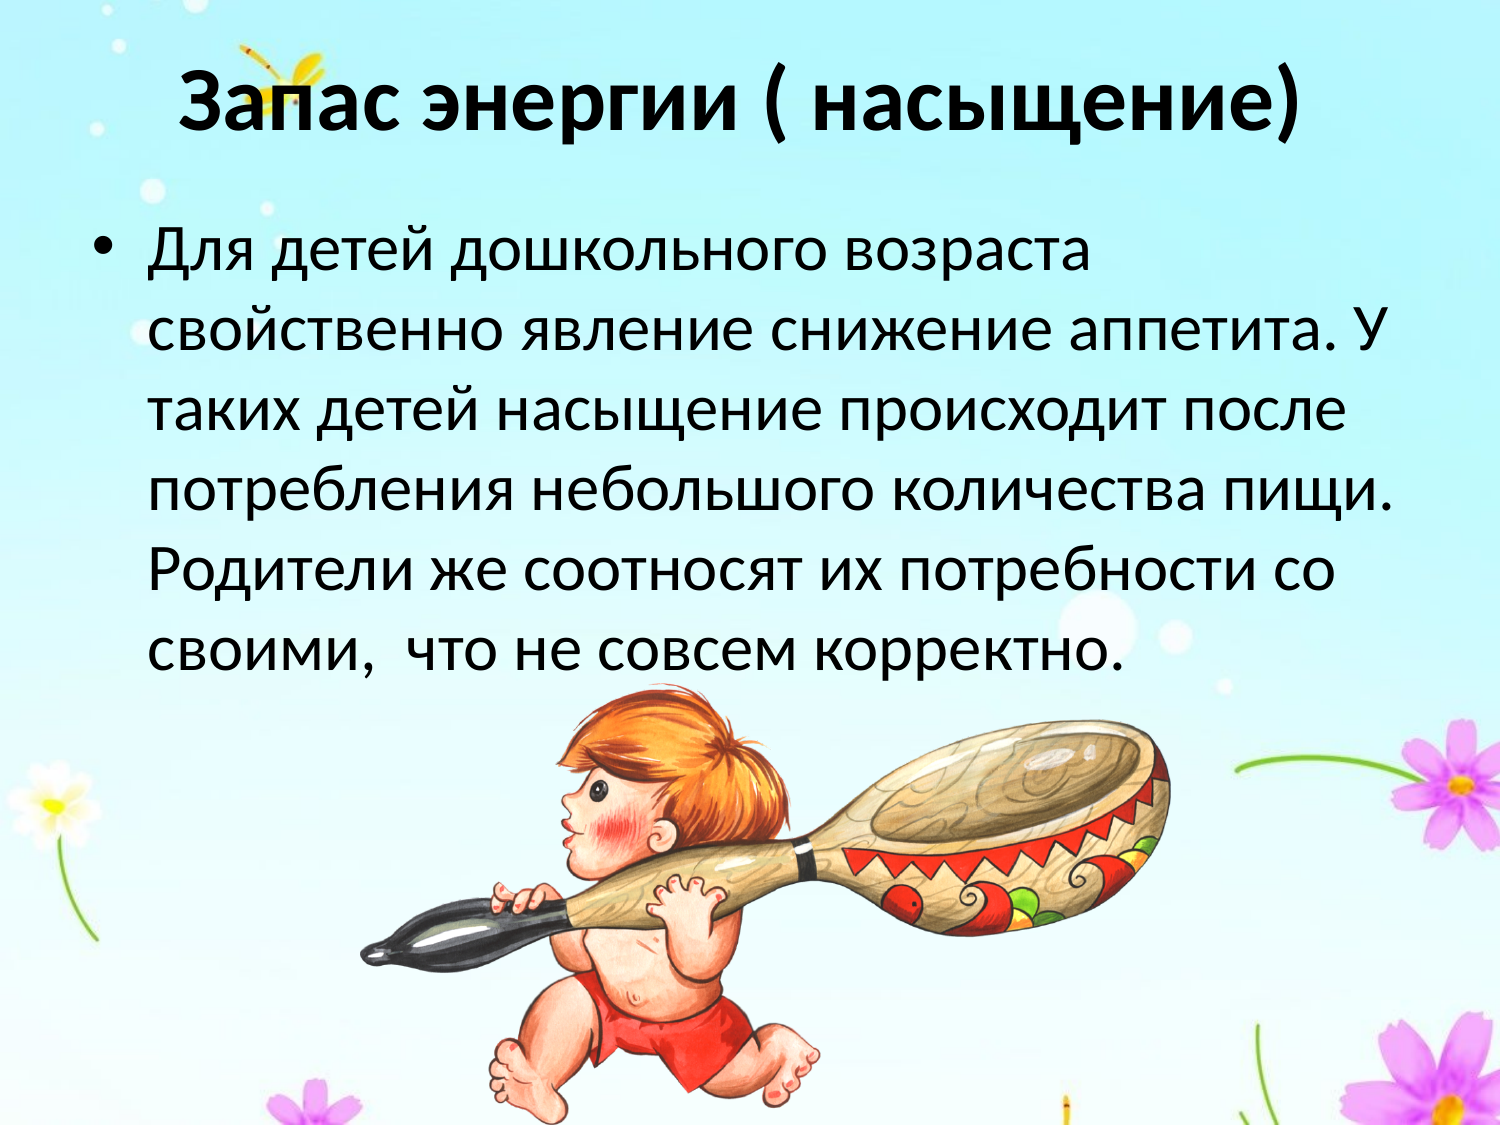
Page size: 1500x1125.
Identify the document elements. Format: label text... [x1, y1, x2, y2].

title Запас энергии ( насыщение) [76, 0, 1427, 188]
picture [0, 0, 1500, 1125]
list Для детей дошкольного возраста свойственно явление снижение аппетита. У таких детей насыщение происходит после потребления небольшого количества пищи. Родители же соотносят их потребности со своими, что не совсем корректно. [76, 196, 1427, 939]
